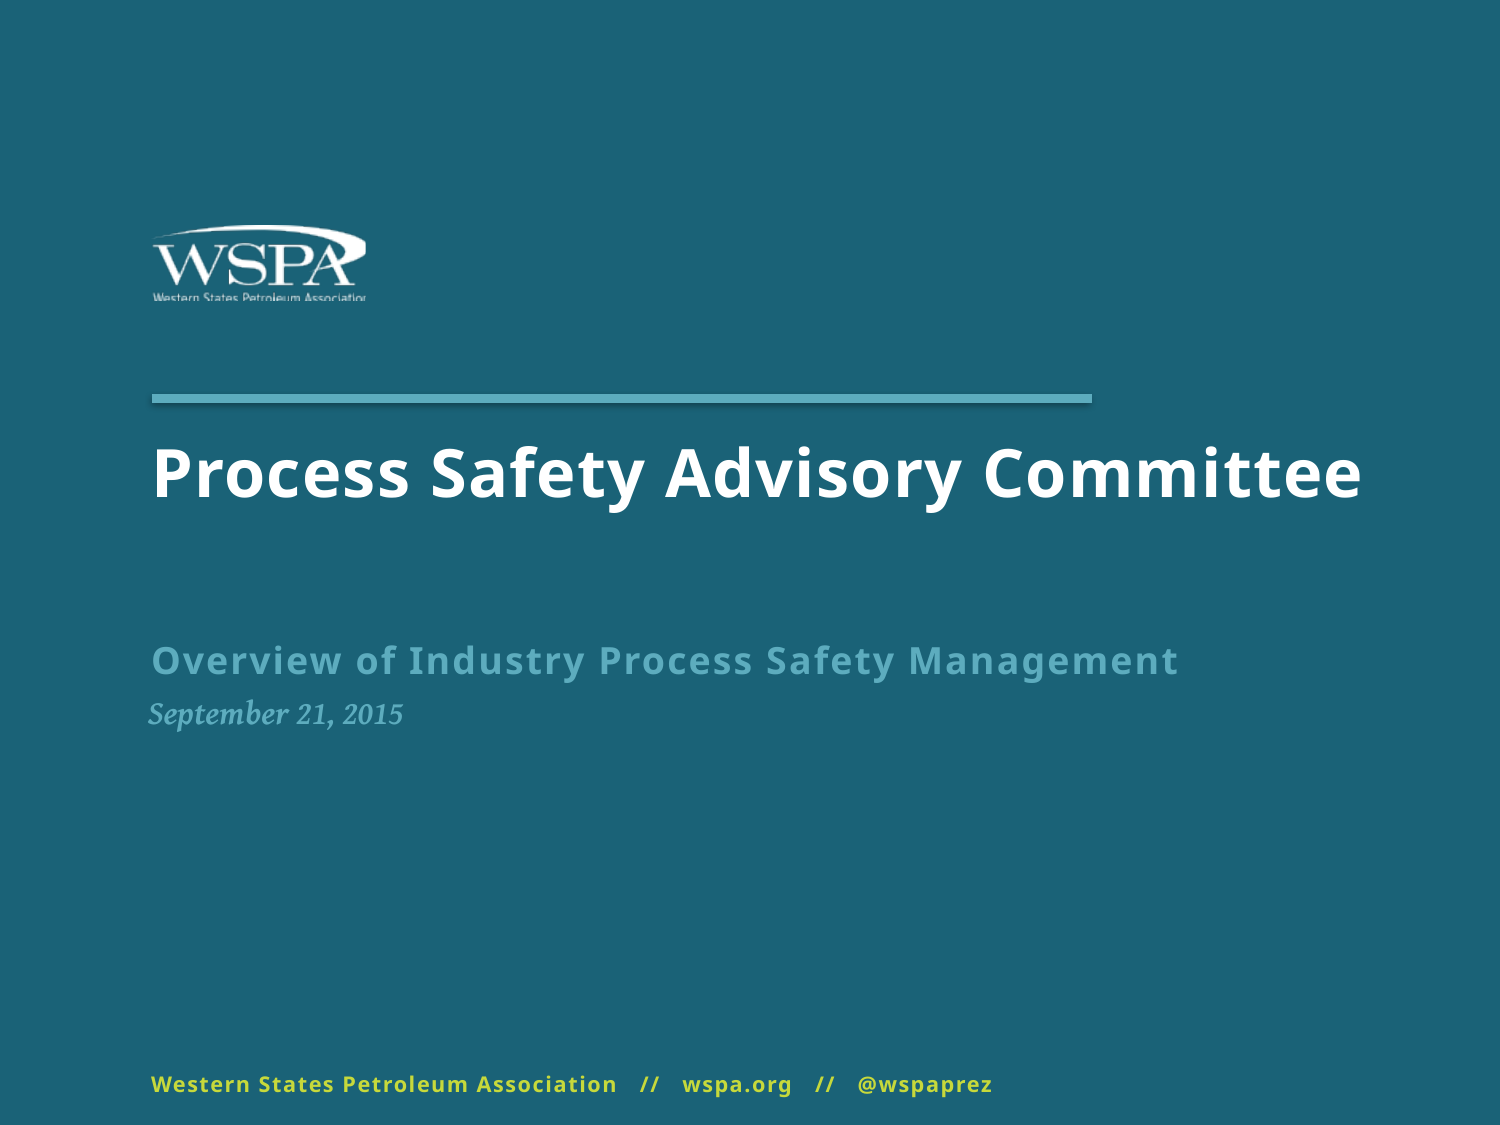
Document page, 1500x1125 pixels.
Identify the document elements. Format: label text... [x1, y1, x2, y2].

text_box September 21, 2015 [147, 690, 1061, 761]
text_box Western States Petroleum Association // wspa.org // @wspaprez [150, 1065, 1211, 1103]
text_box Overview of Industry Process Safety Management [150, 637, 1333, 708]
title Process Safety Advisory Committee [151, 430, 1431, 570]
